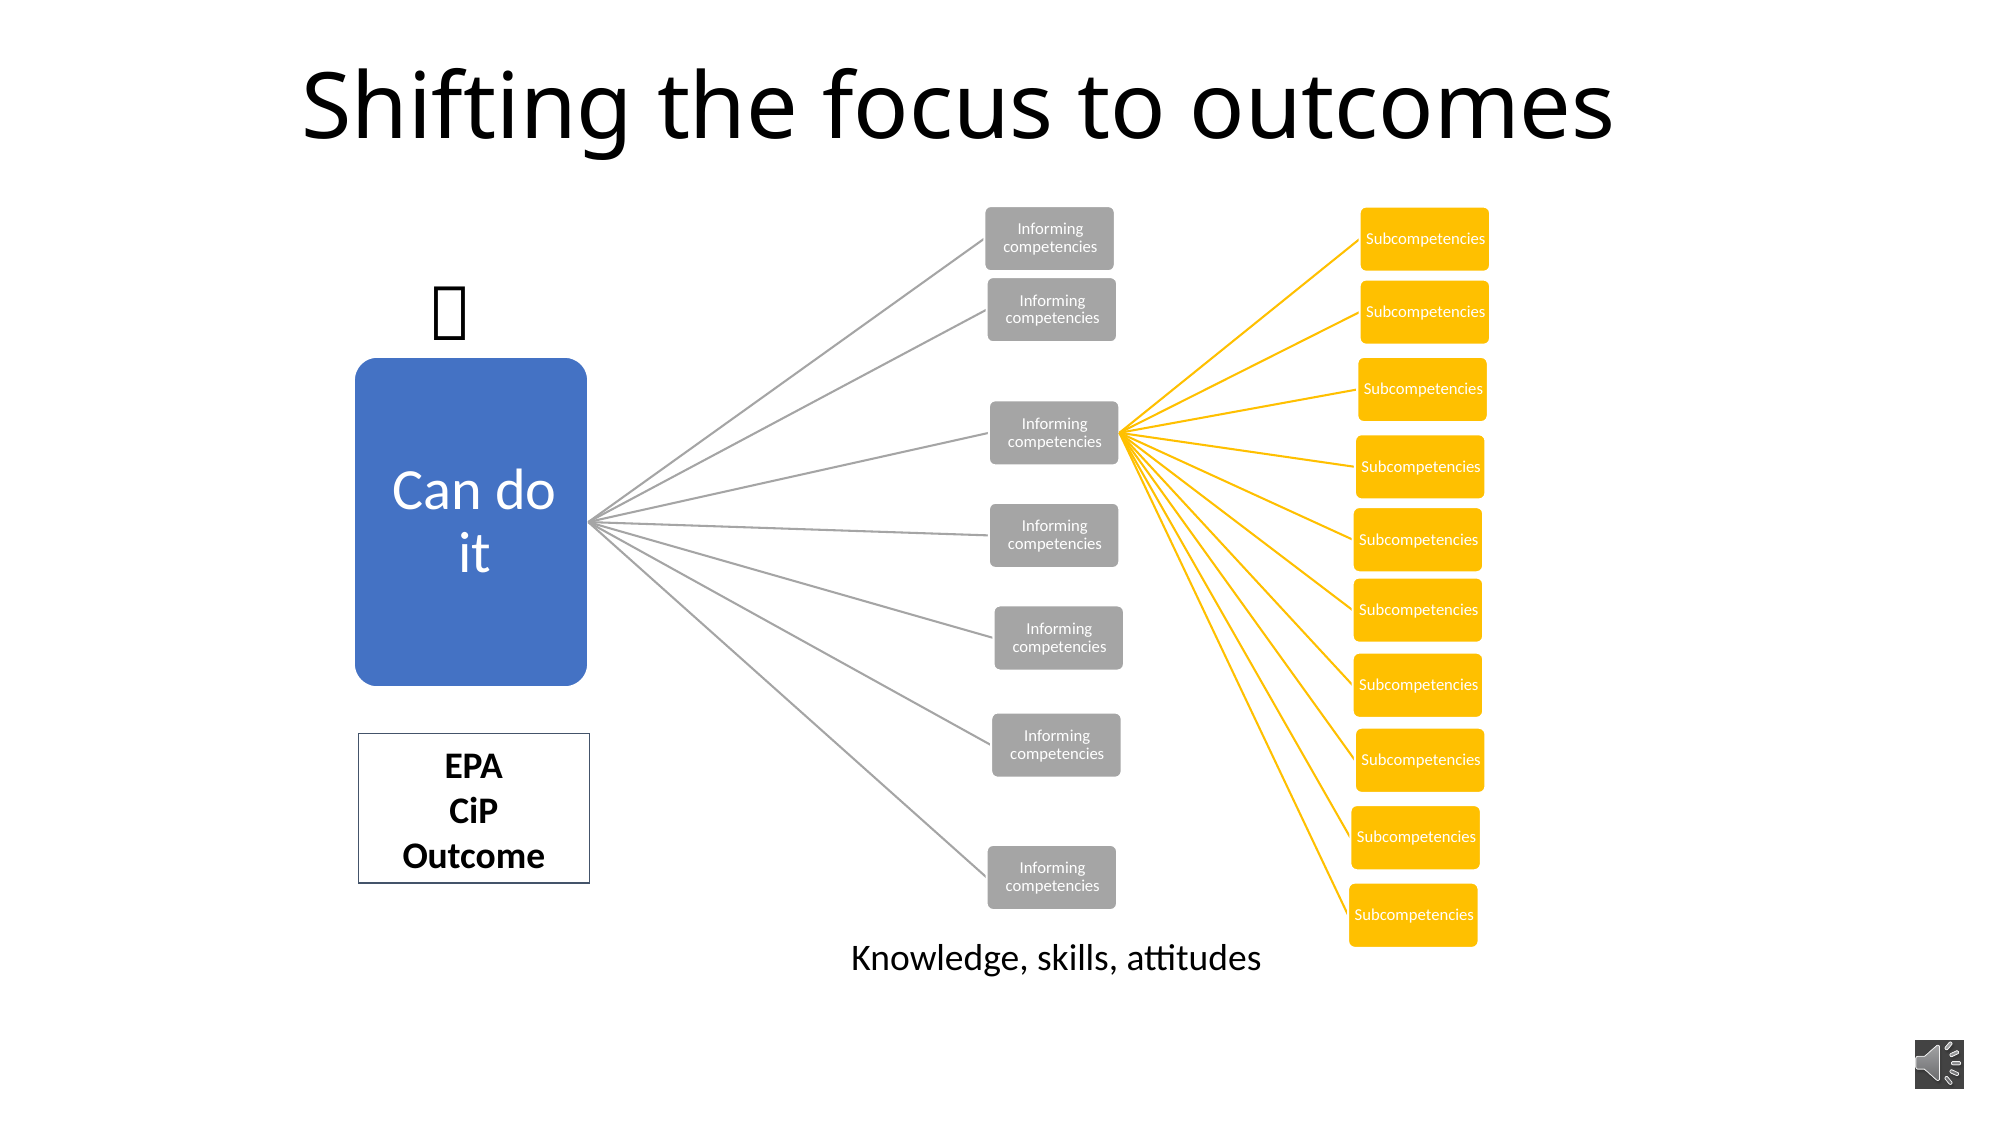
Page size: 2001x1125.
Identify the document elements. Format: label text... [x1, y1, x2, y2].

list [324, 205, 1675, 949]
text_box Knowledge, skills, attitudes [836, 949, 1354, 986]
picture [1914, 1039, 1965, 1090]
title Shifting the focus to outcomes [286, 0, 2000, 218]
